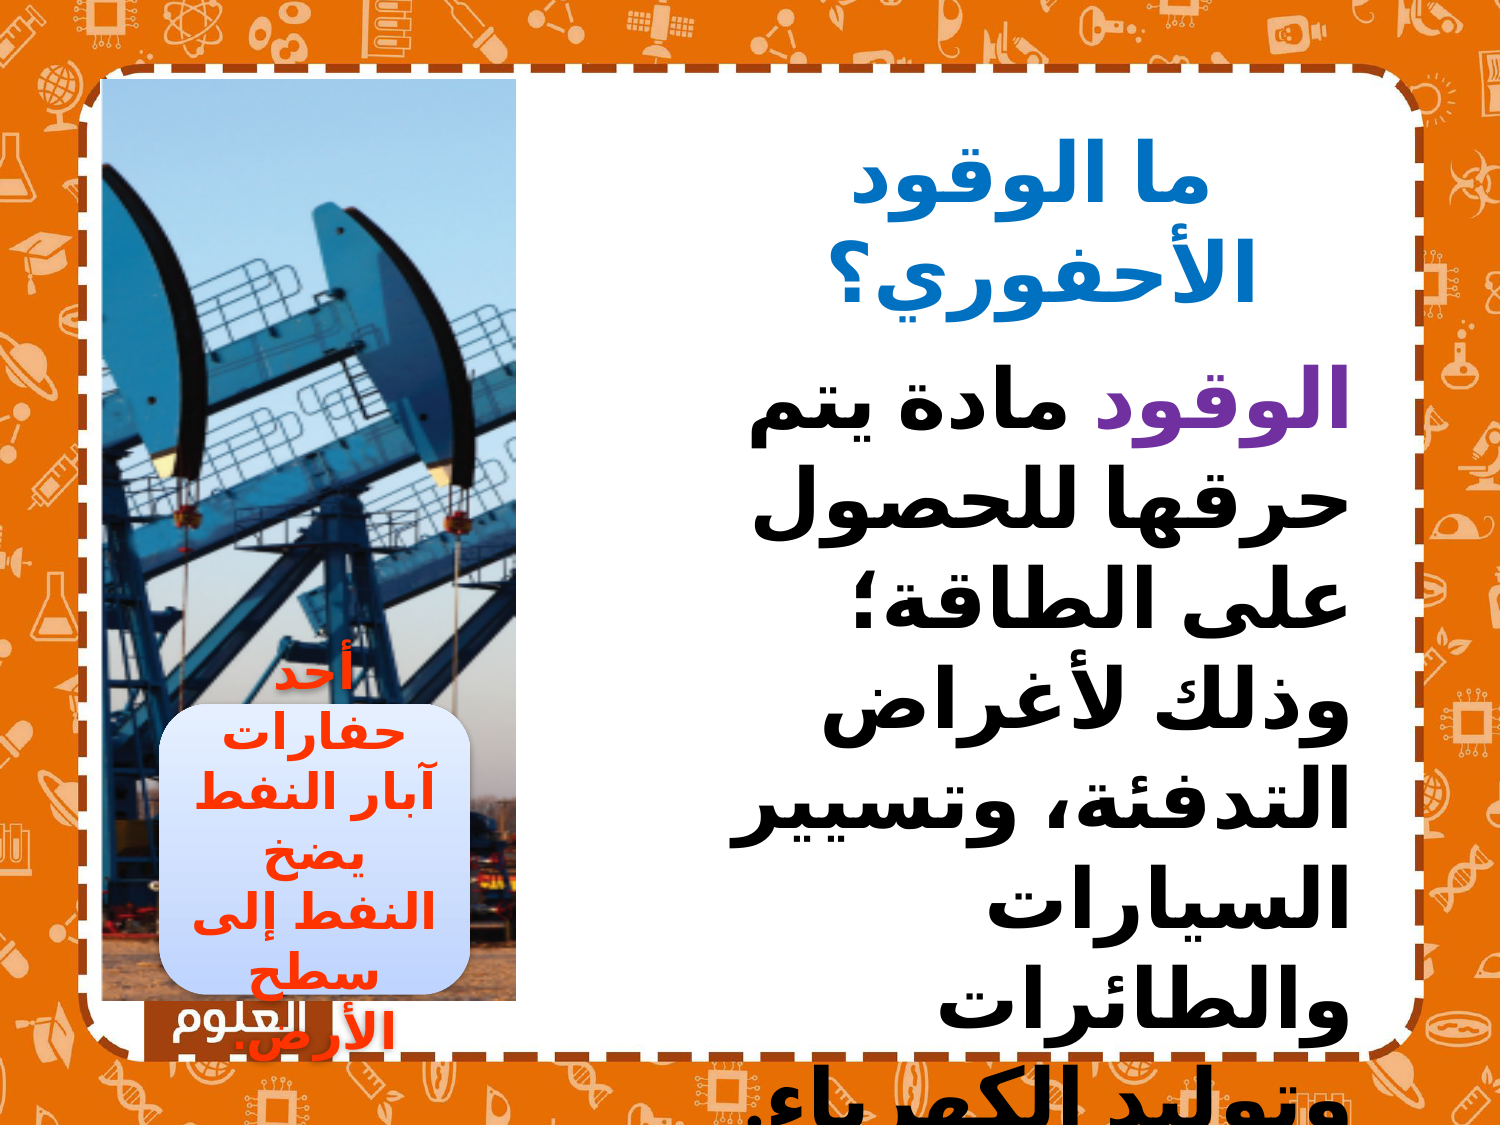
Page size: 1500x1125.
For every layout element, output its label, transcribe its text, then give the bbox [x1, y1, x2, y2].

text_box الوقود مادة يتم حرقها للحصول على الطاقة؛ وذلك لأغراض التدفئة، وتسيير السيارات والطائرات وتوليد الكهرباء. [679, 338, 1370, 1125]
picture [0, 0, 1500, 1125]
text_box ما الوقود الأحفوري؟ [639, 111, 1425, 327]
